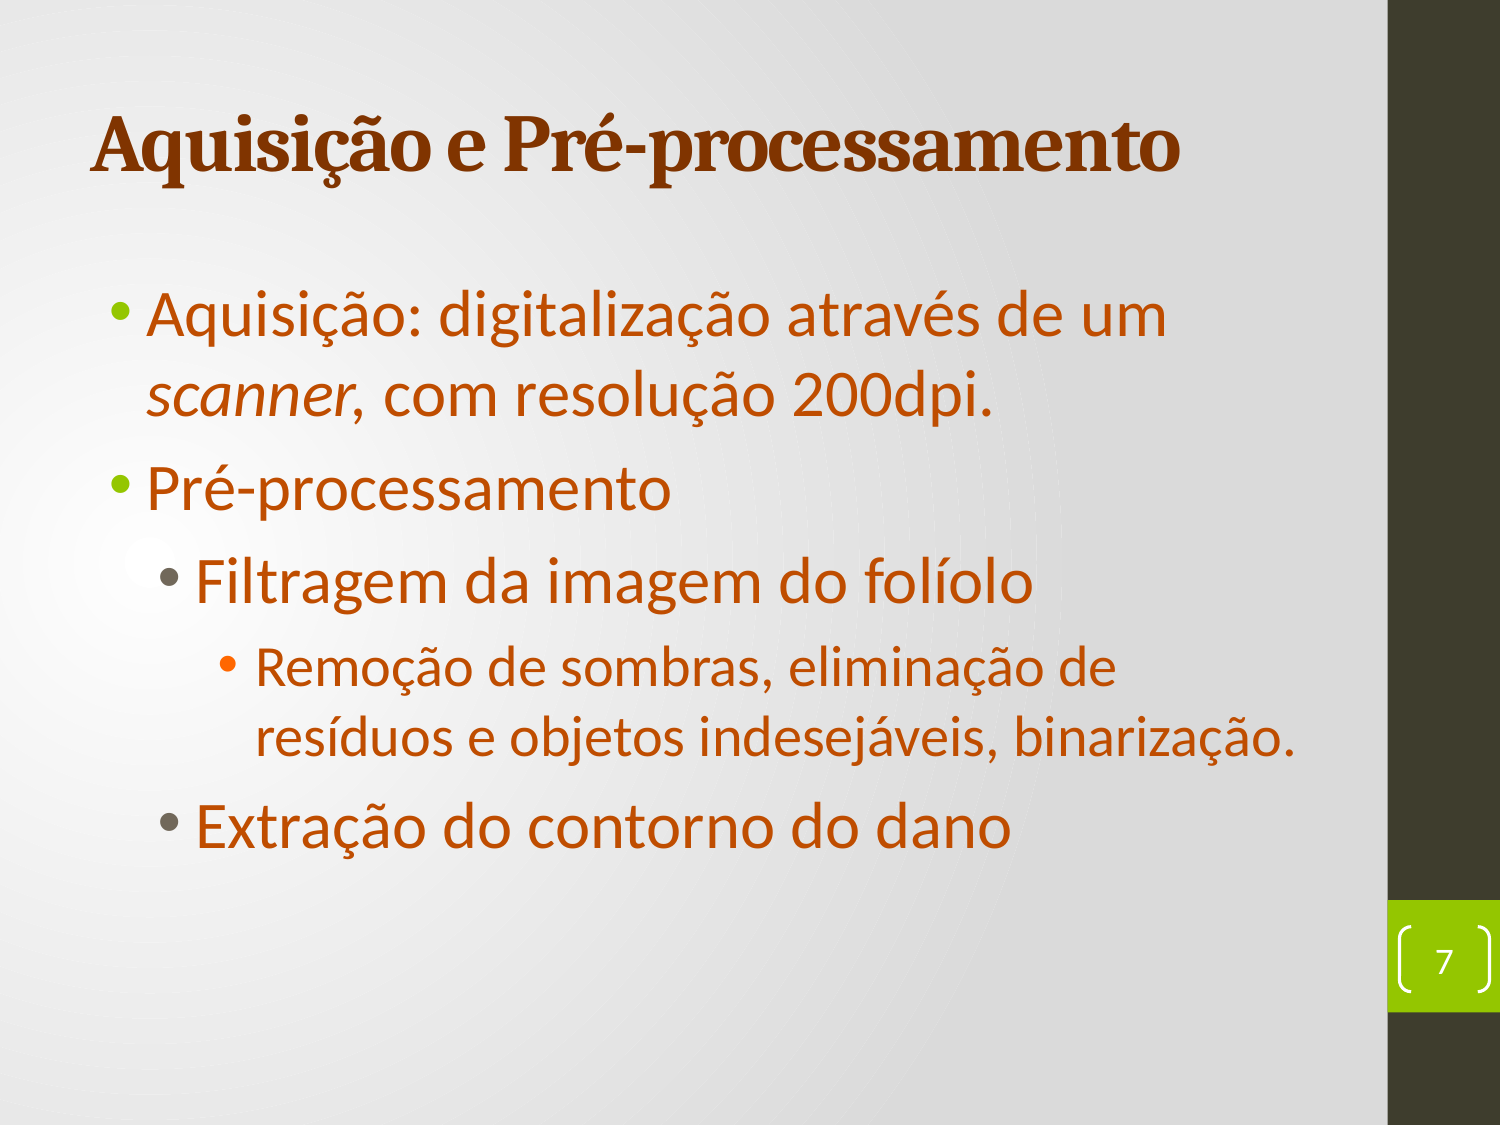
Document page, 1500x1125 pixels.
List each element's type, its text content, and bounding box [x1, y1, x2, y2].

title Aquisição e Pré-processamento [75, 45, 1325, 233]
list Aquisição: digitalização através de um scanner, com resolução 200dpi. Pré-processamento Filtragem da imagem do folíolo Remoção de sombras, eliminação de resíduos e objetos indesejáveis, binarização. Extração do contorno do dano [75, 262, 1325, 1050]
slide_number 7 [1397, 925, 1492, 994]
